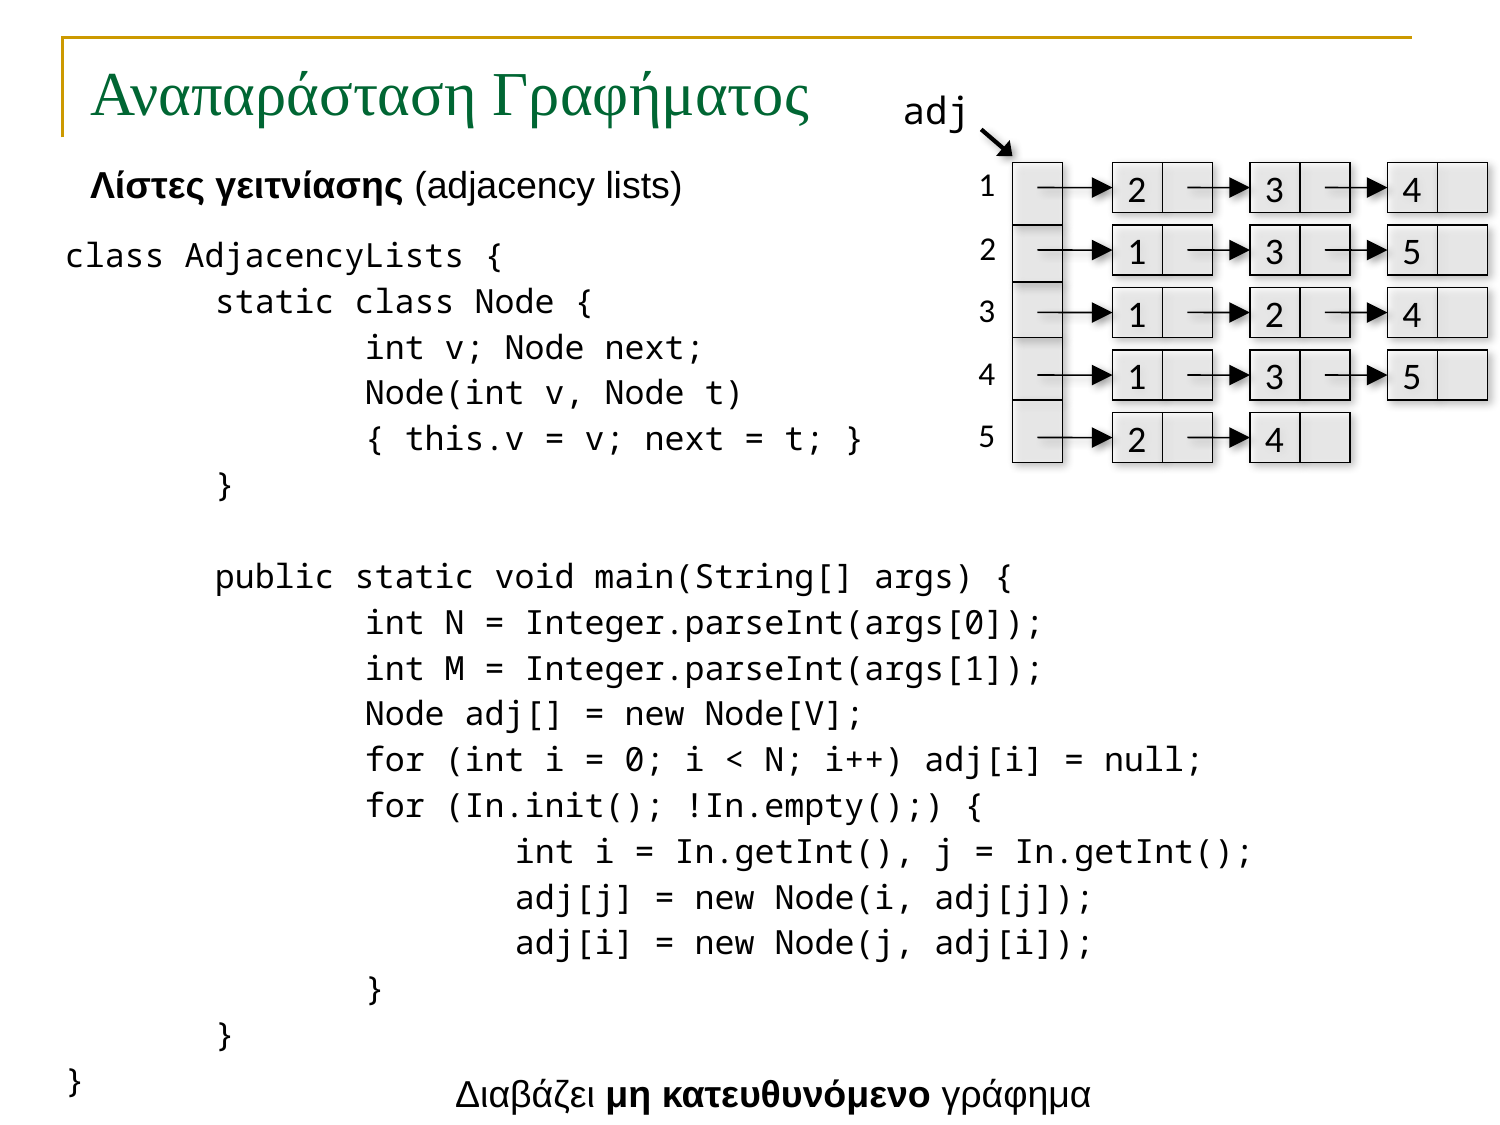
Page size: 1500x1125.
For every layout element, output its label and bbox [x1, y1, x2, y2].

text_box [887, 79, 1011, 211]
list [74, 162, 788, 220]
title [74, 45, 1426, 126]
text_box [0, 162, 1500, 1123]
